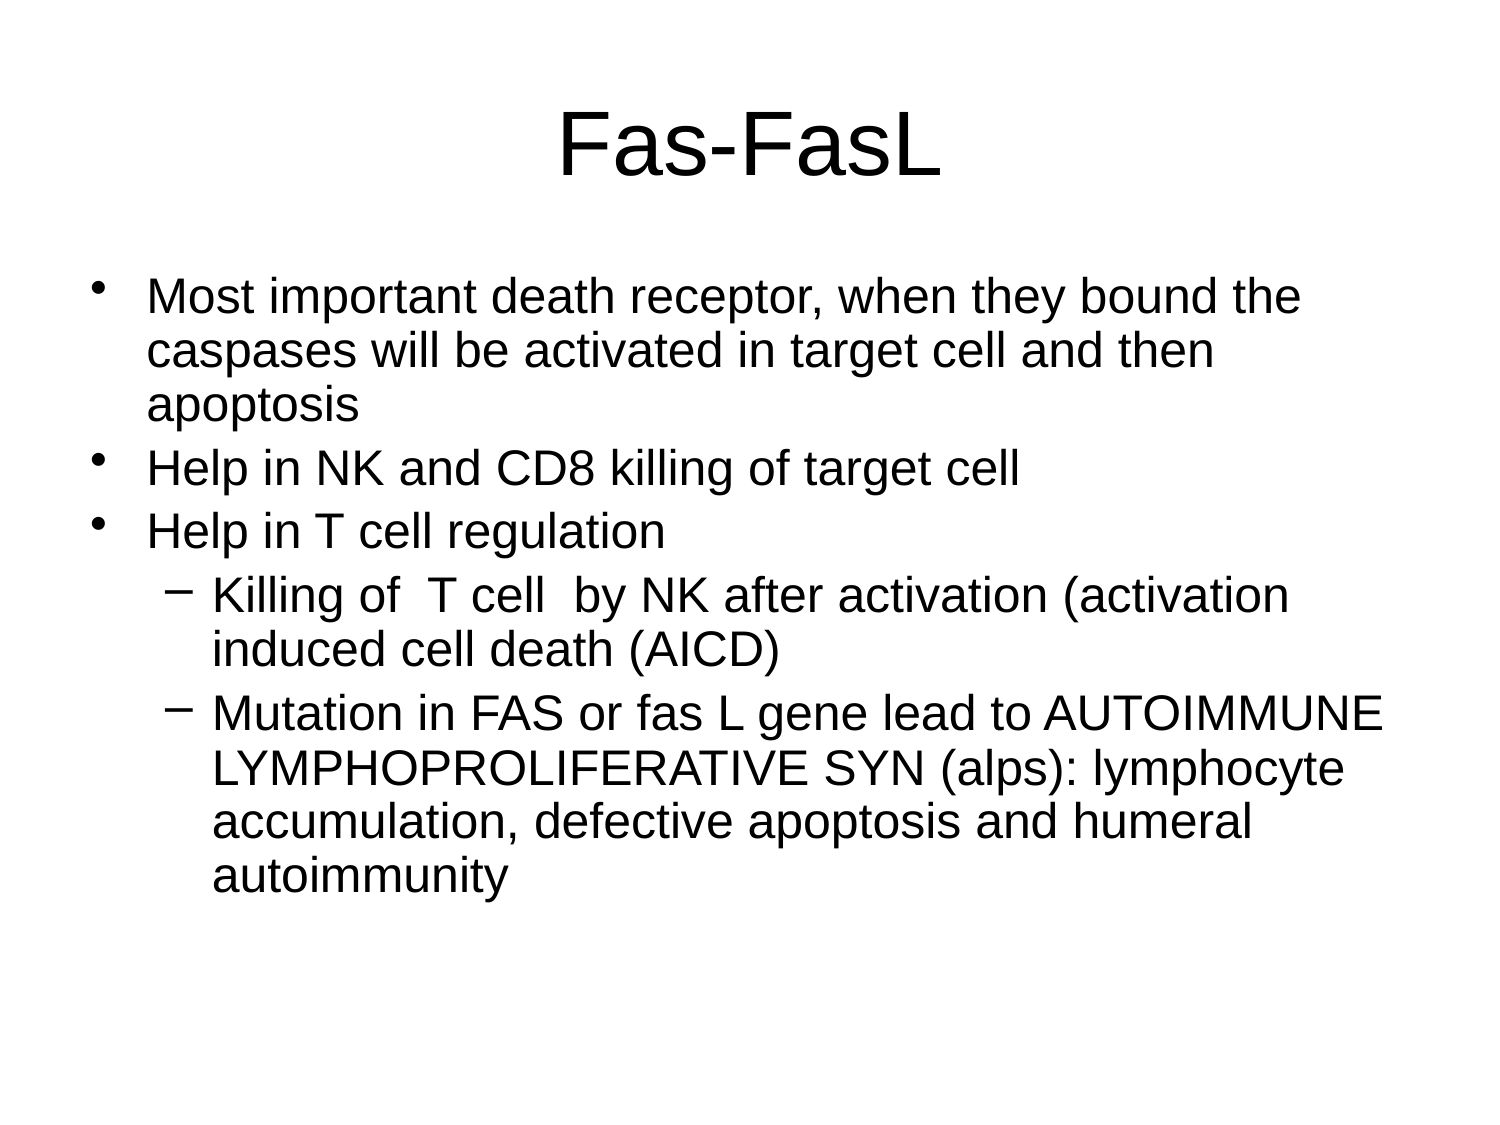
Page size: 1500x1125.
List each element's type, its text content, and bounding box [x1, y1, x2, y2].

list Most important death receptor, when they bound the caspases will be activated in target cell and then apoptosis Help in NK and CD8 killing of target cell Help in T cell regulation Killing of T cell by NK after activation (activation induced cell death (AICD) Mutation in FAS or fas L gene lead to AUTOIMMUNE LYMPHOPROLIFERATIVE SYN (alps): lymphocyte accumulation, defective apoptosis and humeral autoimmunity [75, 262, 1425, 1005]
title Fas-FasL [75, 45, 1425, 233]
